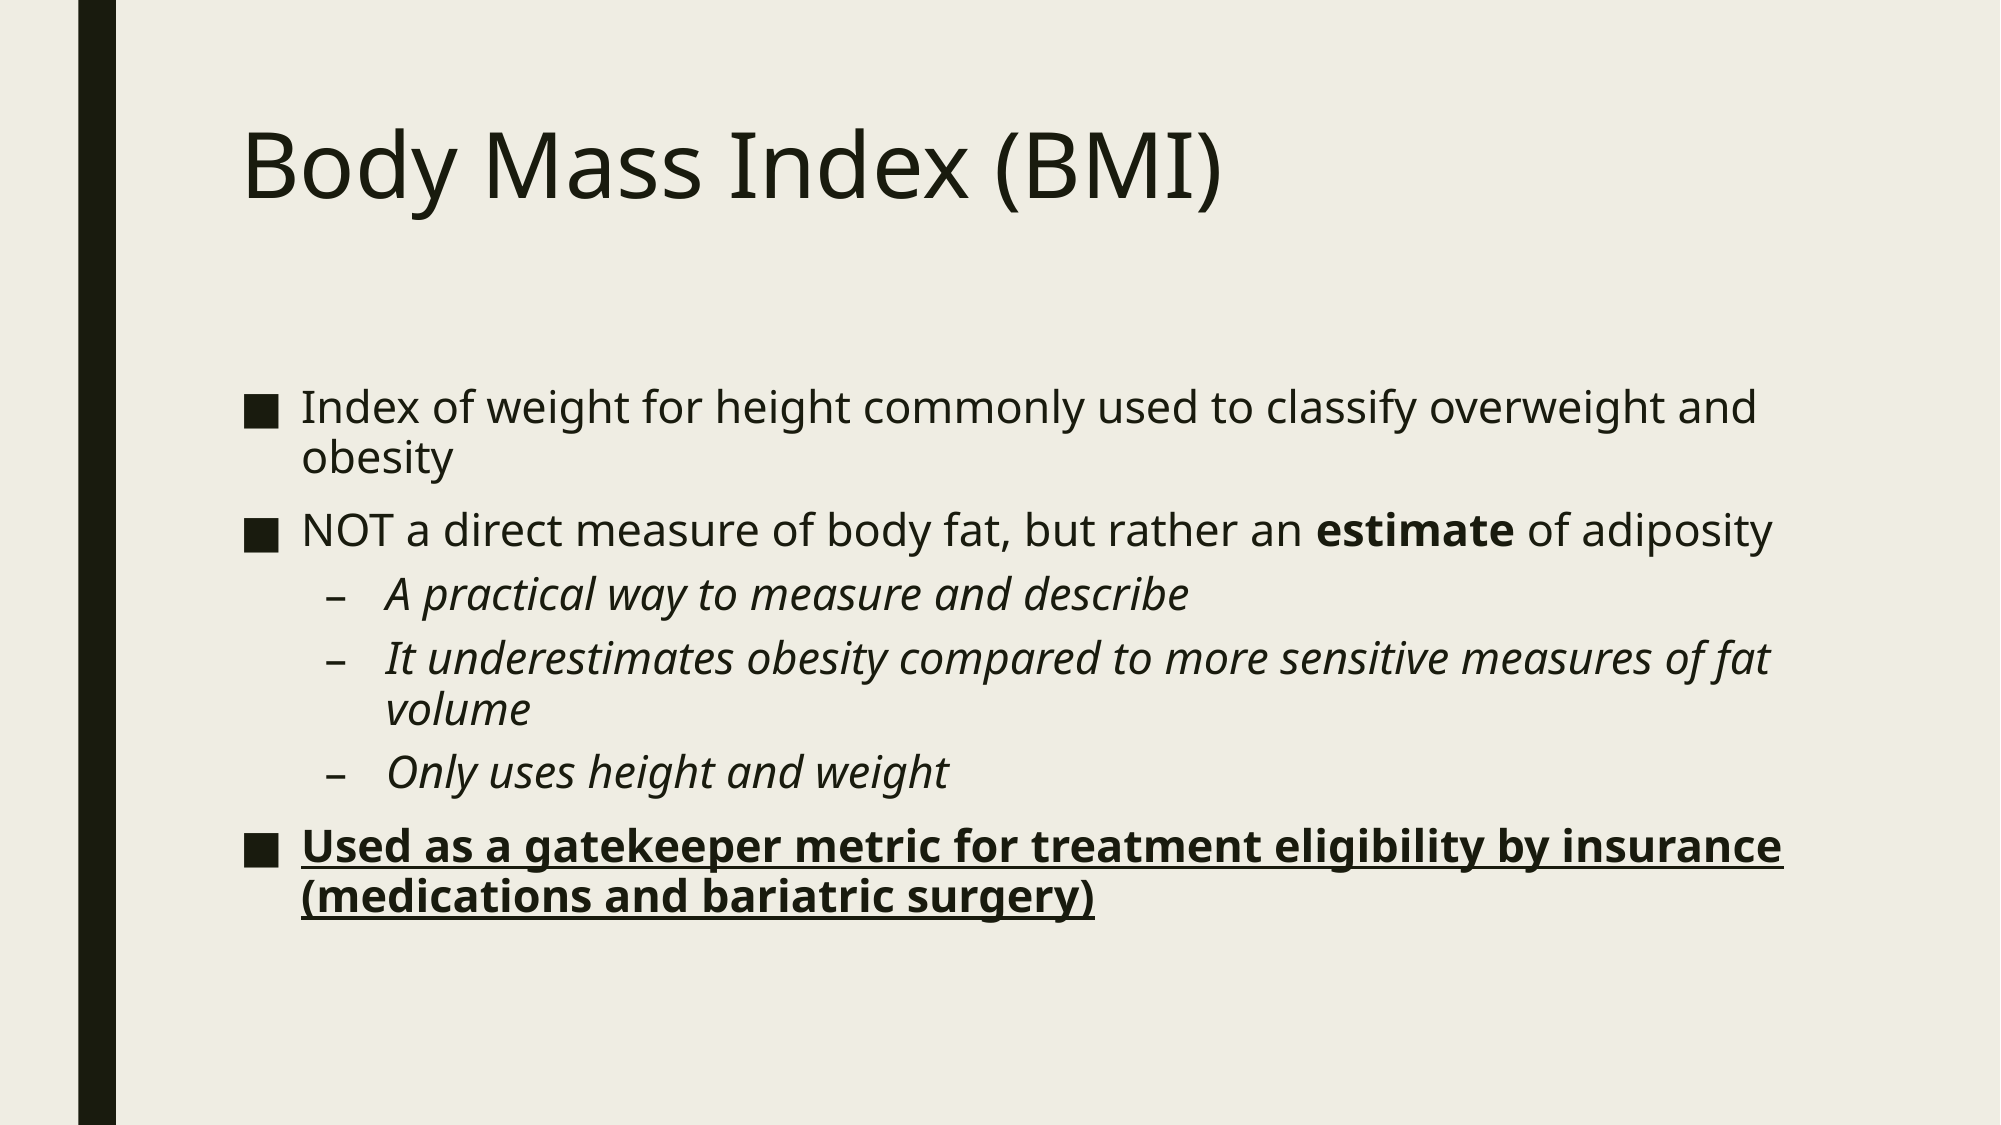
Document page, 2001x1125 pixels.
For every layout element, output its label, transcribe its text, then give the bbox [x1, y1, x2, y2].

list Index of weight for height commonly used to classify overweight and obesity NOT a direct measure of body fat, but rather an estimate of adiposity A practical way to measure and describe It underestimates obesity compared to more sensitive measures of fat volume Only uses height and weight Used as a gatekeeper metric for treatment eligibility by insurance (medications and bariatric surgery) [225, 375, 1800, 963]
title Body Mass Index (BMI) [225, 112, 1800, 357]
